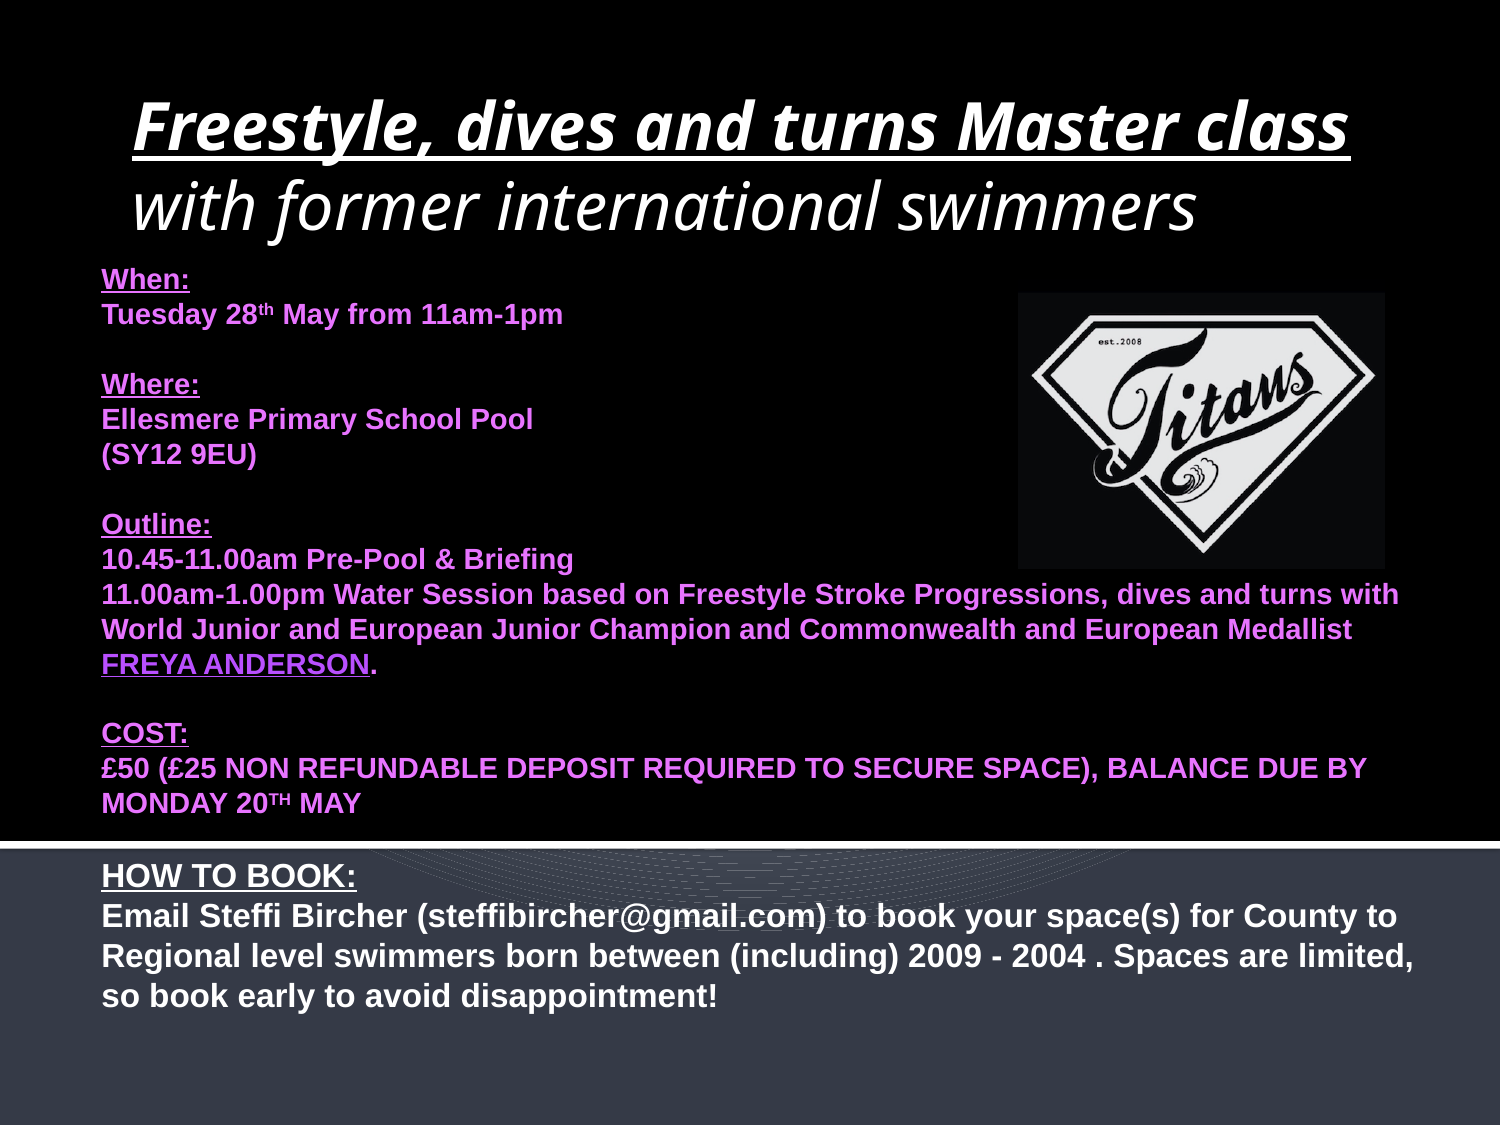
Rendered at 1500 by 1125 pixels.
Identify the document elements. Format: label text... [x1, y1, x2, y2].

title When: Tuesday 28th May from 11am-1pm Where: Ellesmere Primary School Pool (SY12 9EU) Outline: 10.45-11.00am Pre-Pool & Briefing 11.00am-1.00pm Water Session based on Freestyle Stroke Progressions, dives and turns with World Junior and European Junior Champion and Commonwealth and European Medallist FREYA ANDERSON. COST: £50 (£25 NON REFUNDABLE DEPOSIT REQUIRED TO SECURE SPACE), BALANCE DUE BY MONDAY 20TH MAY HOW TO BOOK: Email Steffi Bircher (steffibircher@gmail.com) to book your space(s) for County to Regional level swimmers born between (including) 2009 - 2004 . Spaces are limited, so book early to avoid disappointment! [86, 260, 1438, 1072]
picture [1018, 279, 1385, 569]
subtitle Freestyle, dives and turns Master class with former international swimmers [112, 53, 1438, 245]
